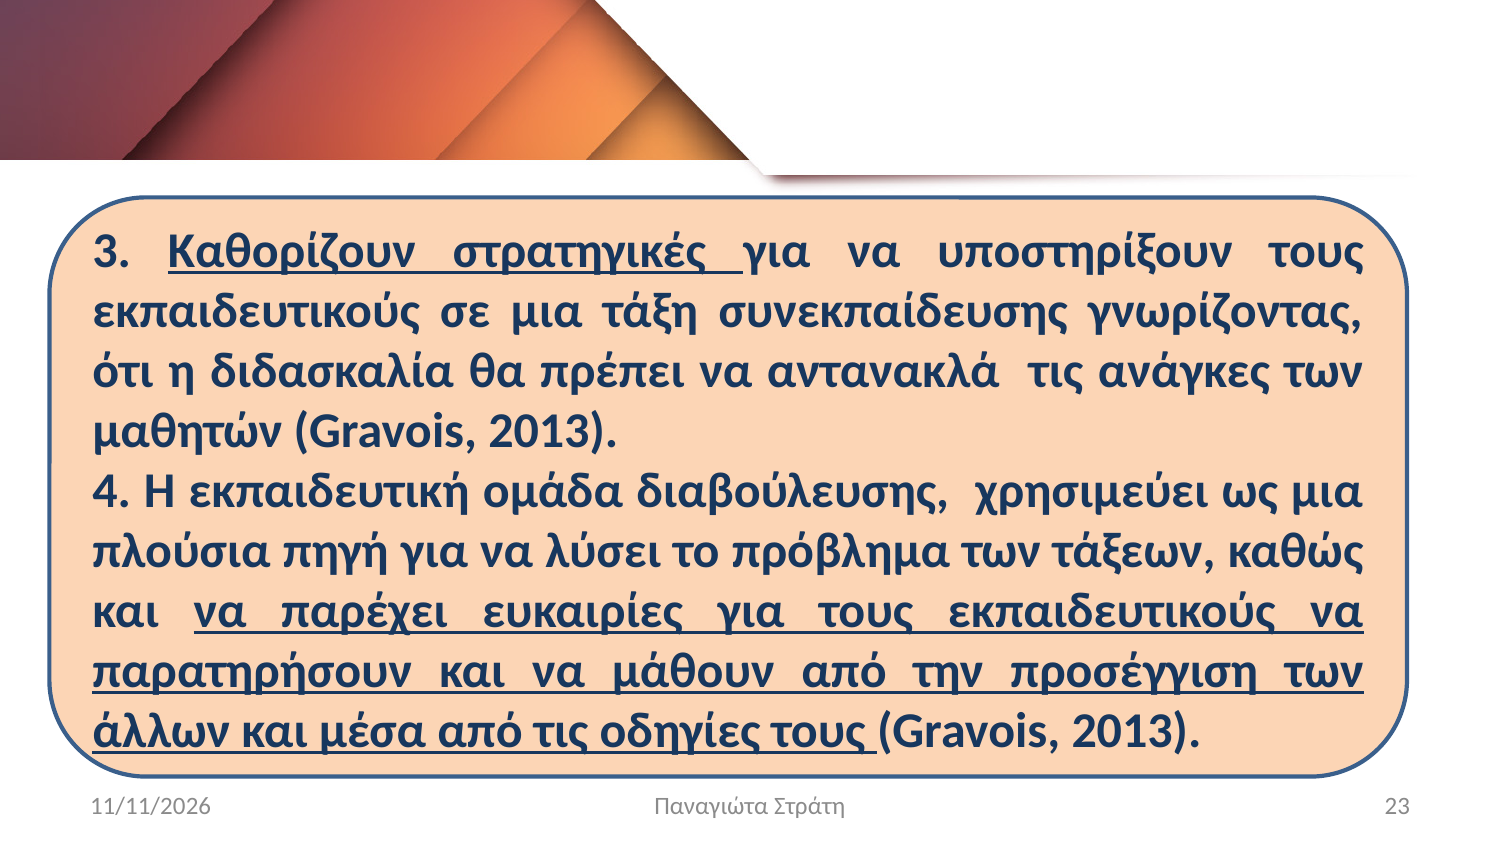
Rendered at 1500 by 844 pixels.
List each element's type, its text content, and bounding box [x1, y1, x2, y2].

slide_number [75, 782, 425, 828]
slide_number 23 [1074, 782, 1425, 828]
picture [0, 0, 1500, 844]
text_box 3. Καθορίζουν στρατηγικές για να υποστηρίξουν τους εκπαιδευτικούς σε μια τάξη συνεκπαίδευσης γνωρίζοντας, ότι η διδασκαλία θα πρέπει να αντανακλά τις ανάγκες των μαθητών (Gravois, 2013). 4. Η εκπαιδευτική ομάδα διαβούλευσης, χρησιμεύει ως μια πλούσια πηγή για να λύσει το πρόβλημα των τάξεων, καθώς και να παρέχει ευκαιρίες για τους εκπαιδευτικούς να παρατηρήσουν και να μάθουν από την προσέγγιση των άλλων και μέσα από τις οδηγίες τους (Gravois, 2013). [47, 195, 1410, 779]
footer Παναγιώτα Στράτη [512, 782, 988, 828]
